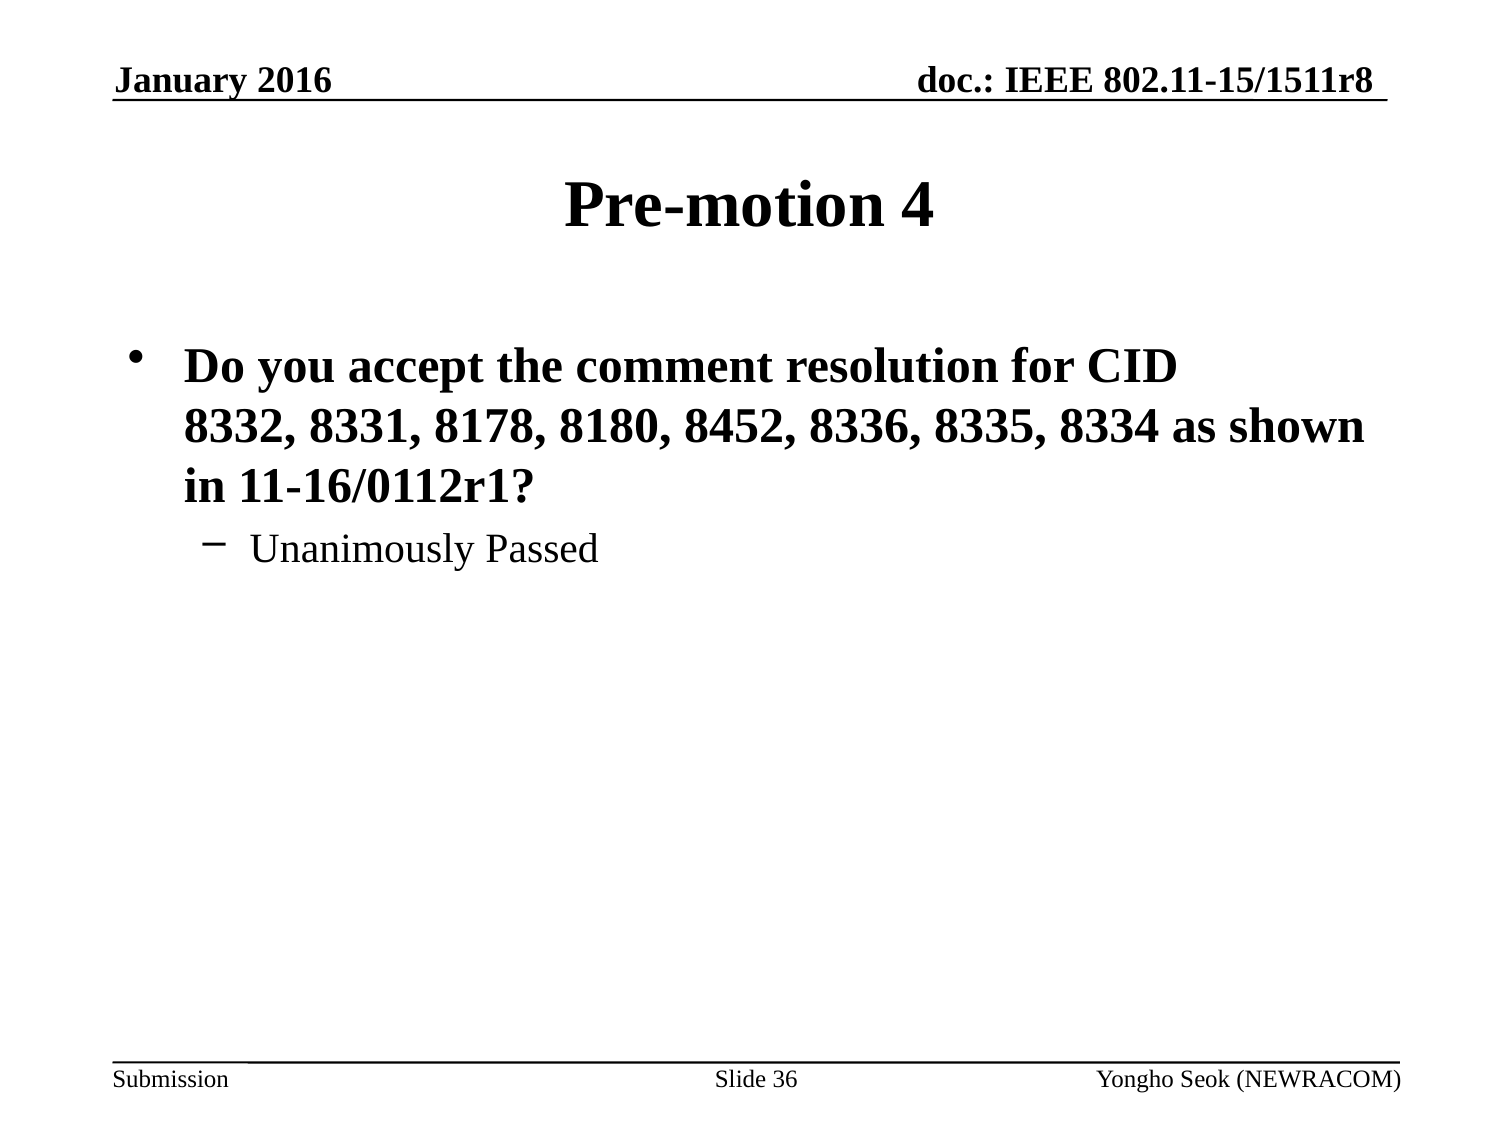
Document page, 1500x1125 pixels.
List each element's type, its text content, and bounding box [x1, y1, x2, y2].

list Do you accept the comment resolution for CID 8332, 8331, 8178, 8180, 8452, 8336, 8335, 8334 as shown in 11-16/0112r1? Unanimously Passed [112, 324, 1388, 1001]
footer Yongho Seok (NEWRACOM) [1088, 1061, 1402, 1093]
title Pre-motion 4 [112, 112, 1388, 288]
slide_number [114, 54, 335, 101]
slide_number Slide 36 [712, 1061, 800, 1093]
